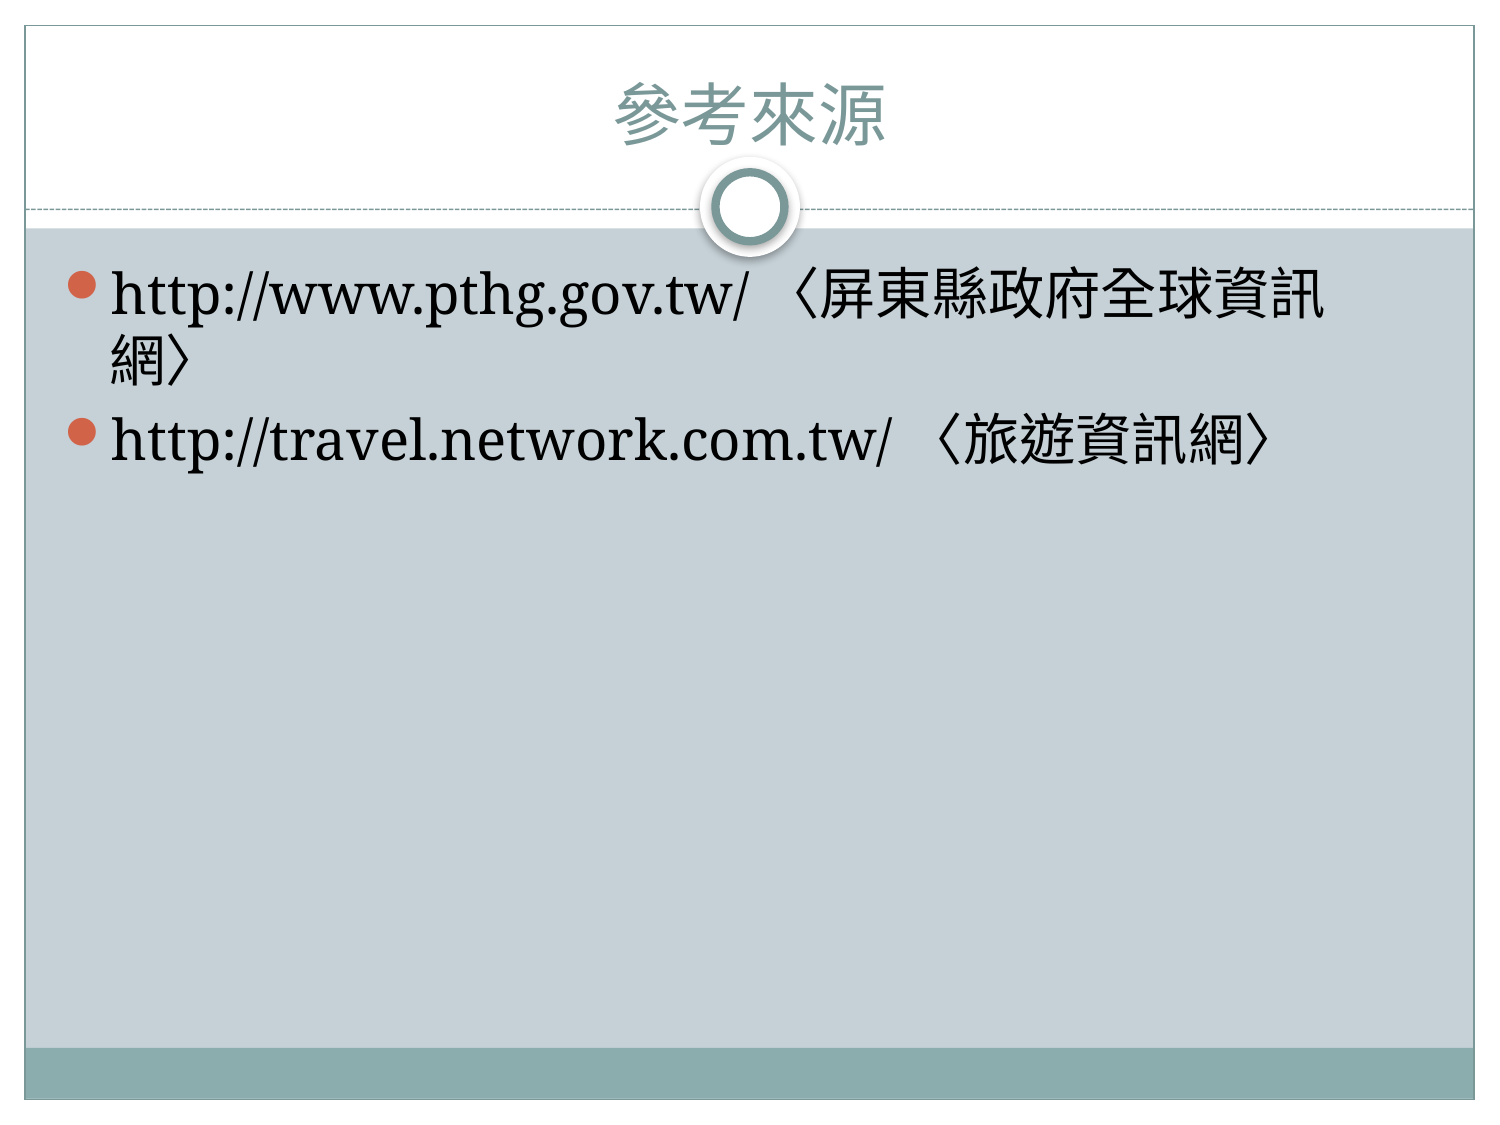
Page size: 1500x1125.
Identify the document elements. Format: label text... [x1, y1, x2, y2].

title 參考來源 [49, 37, 1450, 162]
list http://www.pthg.gov.tw/〈屏東縣政府全球資訊網〉 http://travel.network.com.tw/〈旅遊資訊網〉 [49, 250, 1445, 1001]
